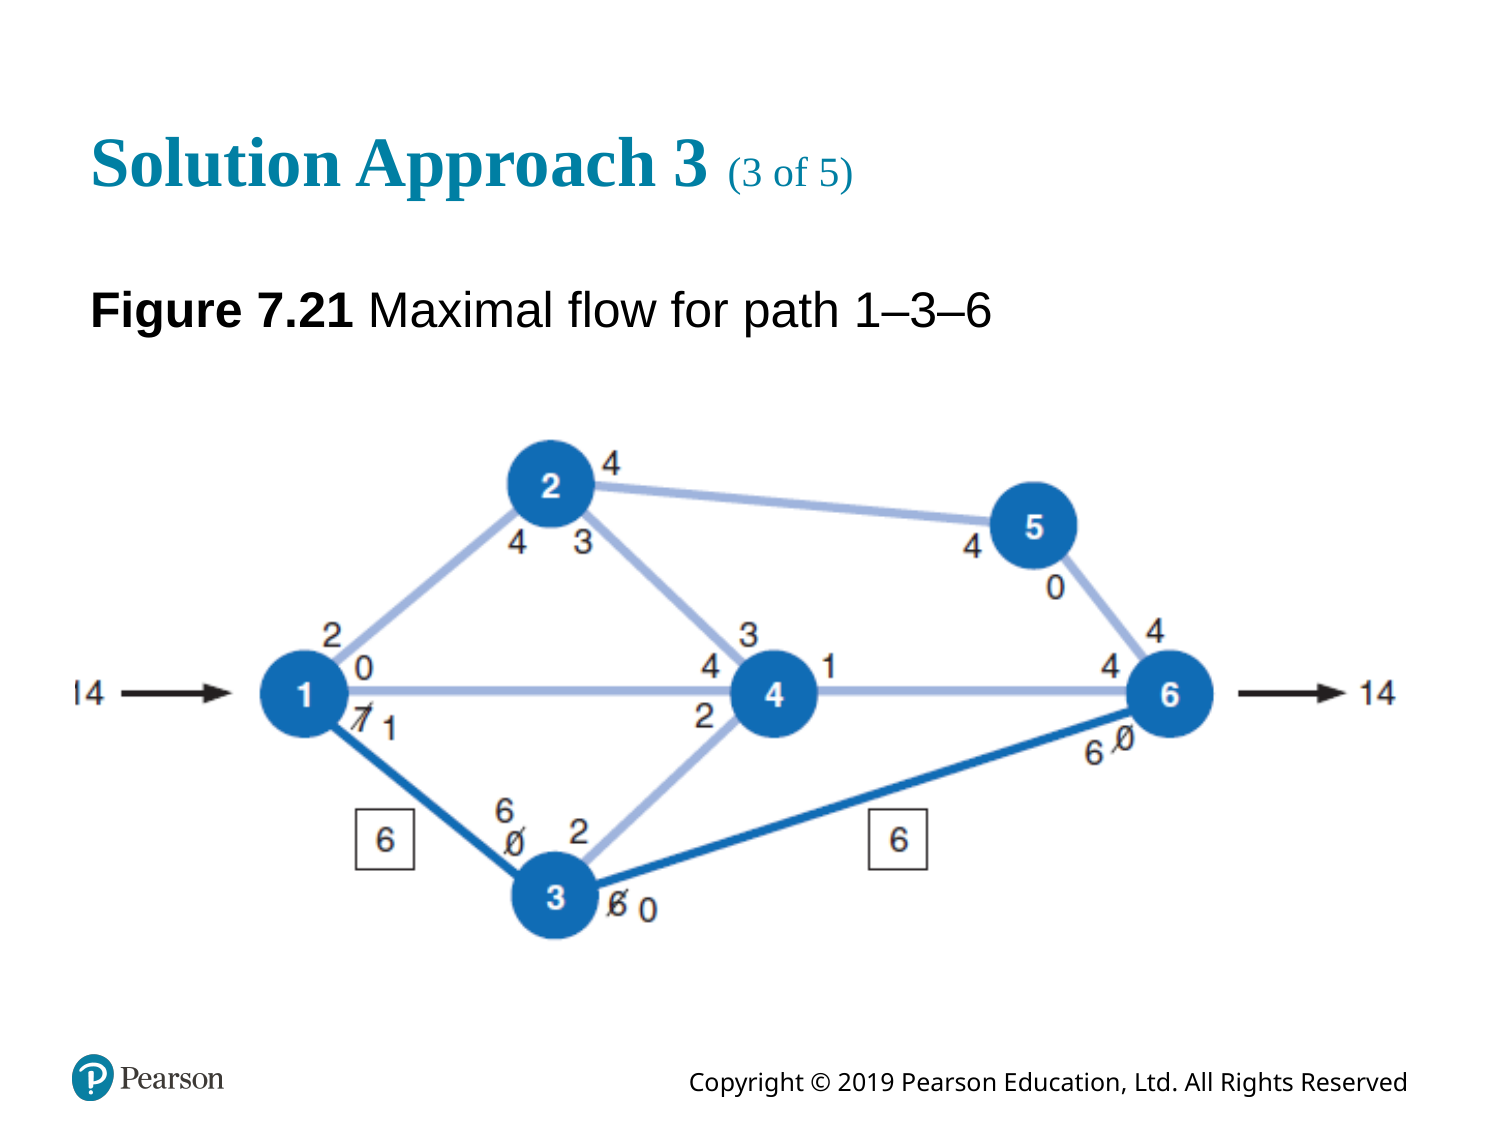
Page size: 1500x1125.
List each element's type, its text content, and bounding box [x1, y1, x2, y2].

picture [72, 1054, 88, 1070]
list Figure 7.21 Maximal flow for path 1–3–6 [75, 262, 1425, 355]
picture [72, 1087, 83, 1101]
picture [80, 1063, 106, 1088]
picture [98, 1054, 224, 1101]
title Solution Approach 3 (3 of 5) [75, 35, 1425, 216]
picture [74, 439, 1407, 944]
